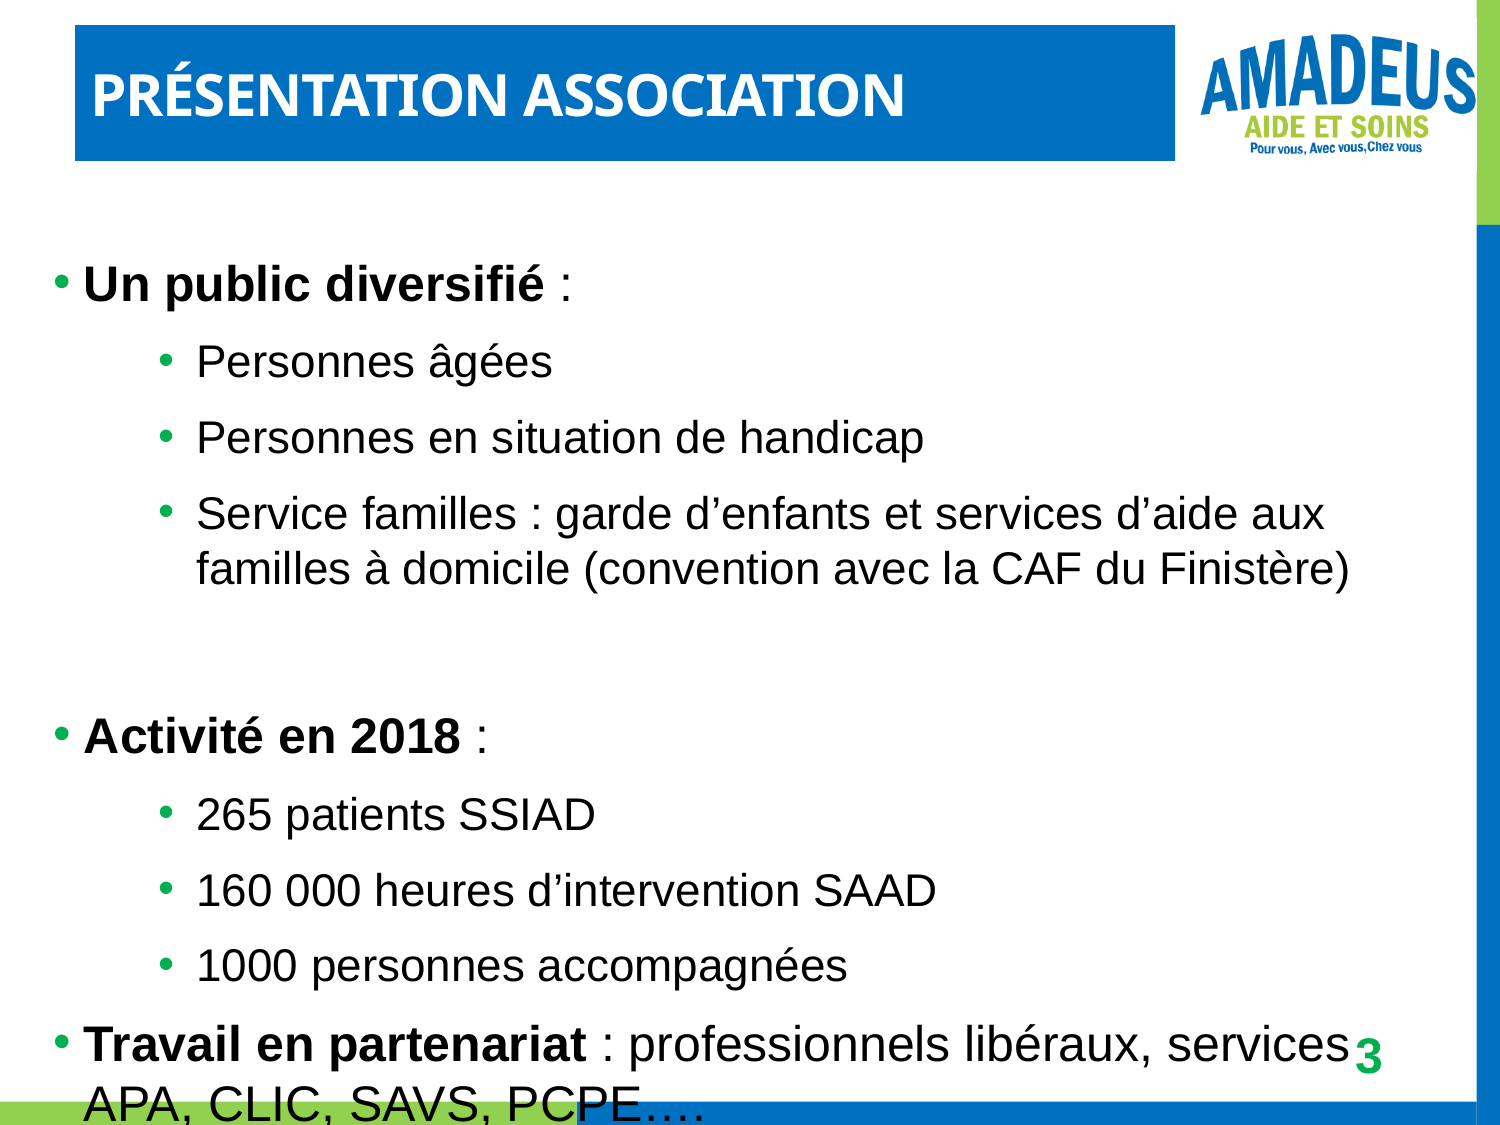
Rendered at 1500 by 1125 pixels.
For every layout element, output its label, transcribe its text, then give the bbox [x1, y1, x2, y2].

title Présentation association [75, 25, 1176, 161]
slide_number 3 [1340, 1023, 1471, 1084]
list Un public diversifié : Personnes âgées Personnes en situation de handicap Service familles : garde d’enfants et services d’aide aux familles à domicile (convention avec la CAF du Finistère) Activité en 2018 : 265 patients SSIAD 160 000 heures d’intervention SAAD 1000 personnes accompagnées Travail en partenariat : professionnels libéraux, services APA, CLIC, SAVS, PCPE…. [31, 243, 1404, 1125]
picture [1199, 19, 1477, 171]
